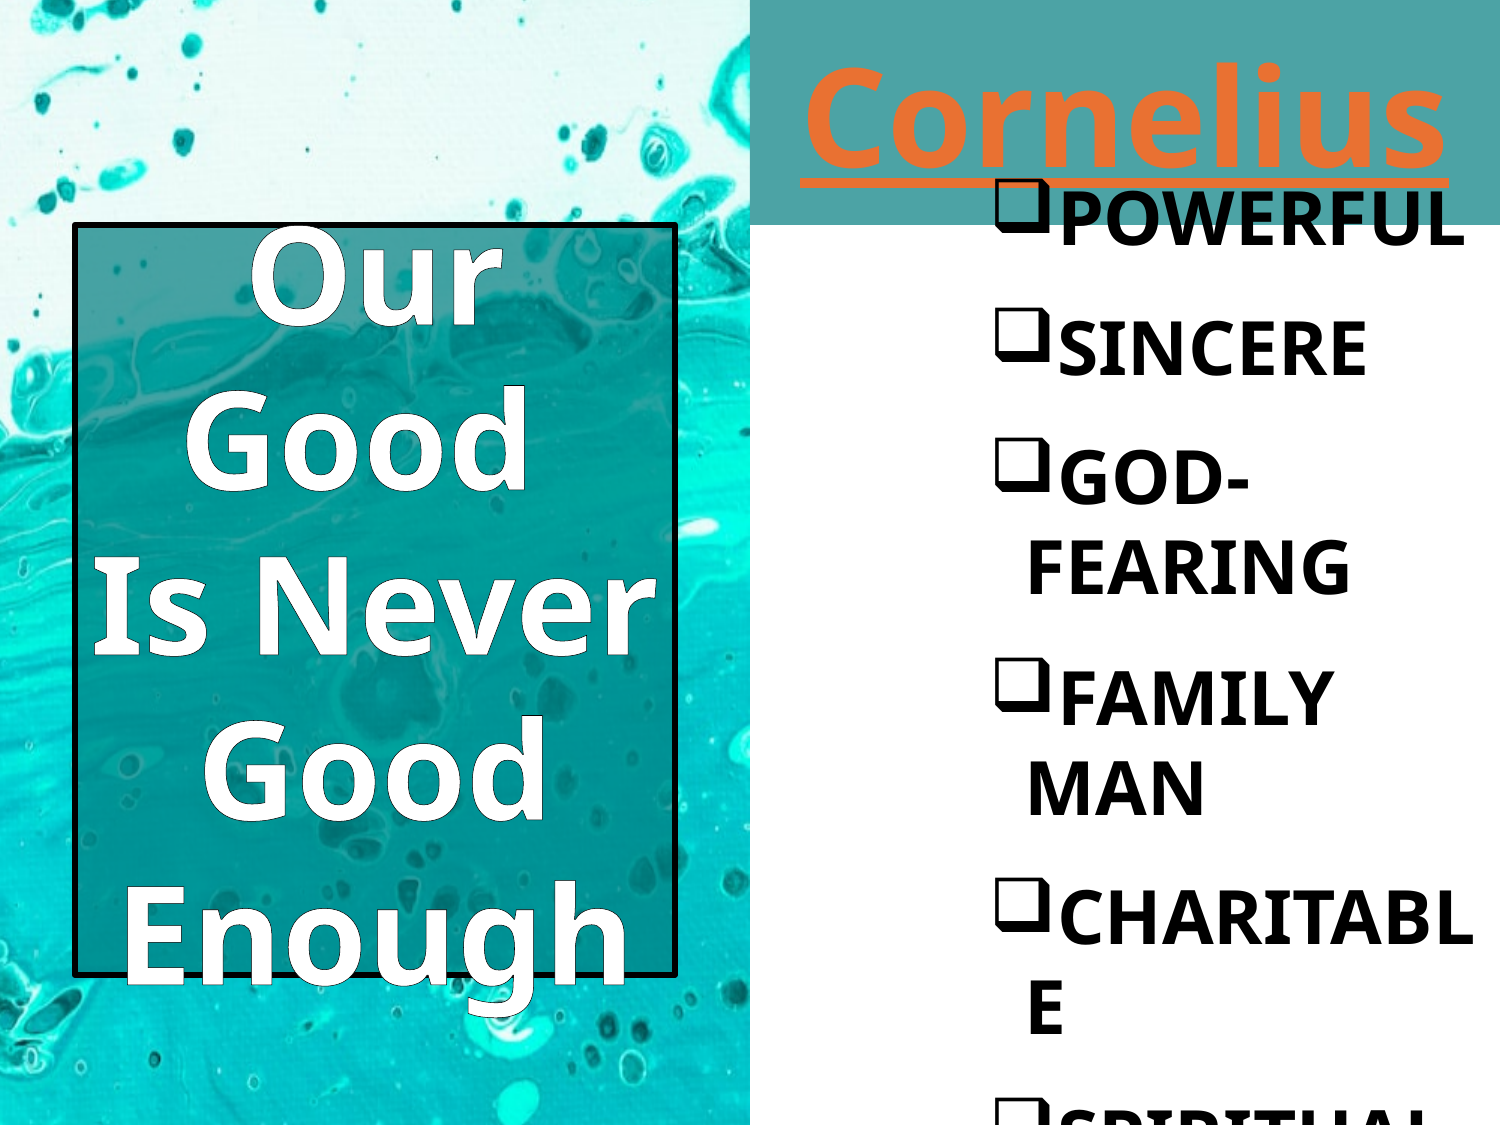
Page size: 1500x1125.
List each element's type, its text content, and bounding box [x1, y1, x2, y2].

text_box POWERFUL SINCERE GOD-FEARING FAMILY MAN CHARITABLE SPIRITUAL [751, 224, 1500, 1125]
text_box Cornelius [751, 0, 1500, 224]
picture [0, 0, 751, 1125]
